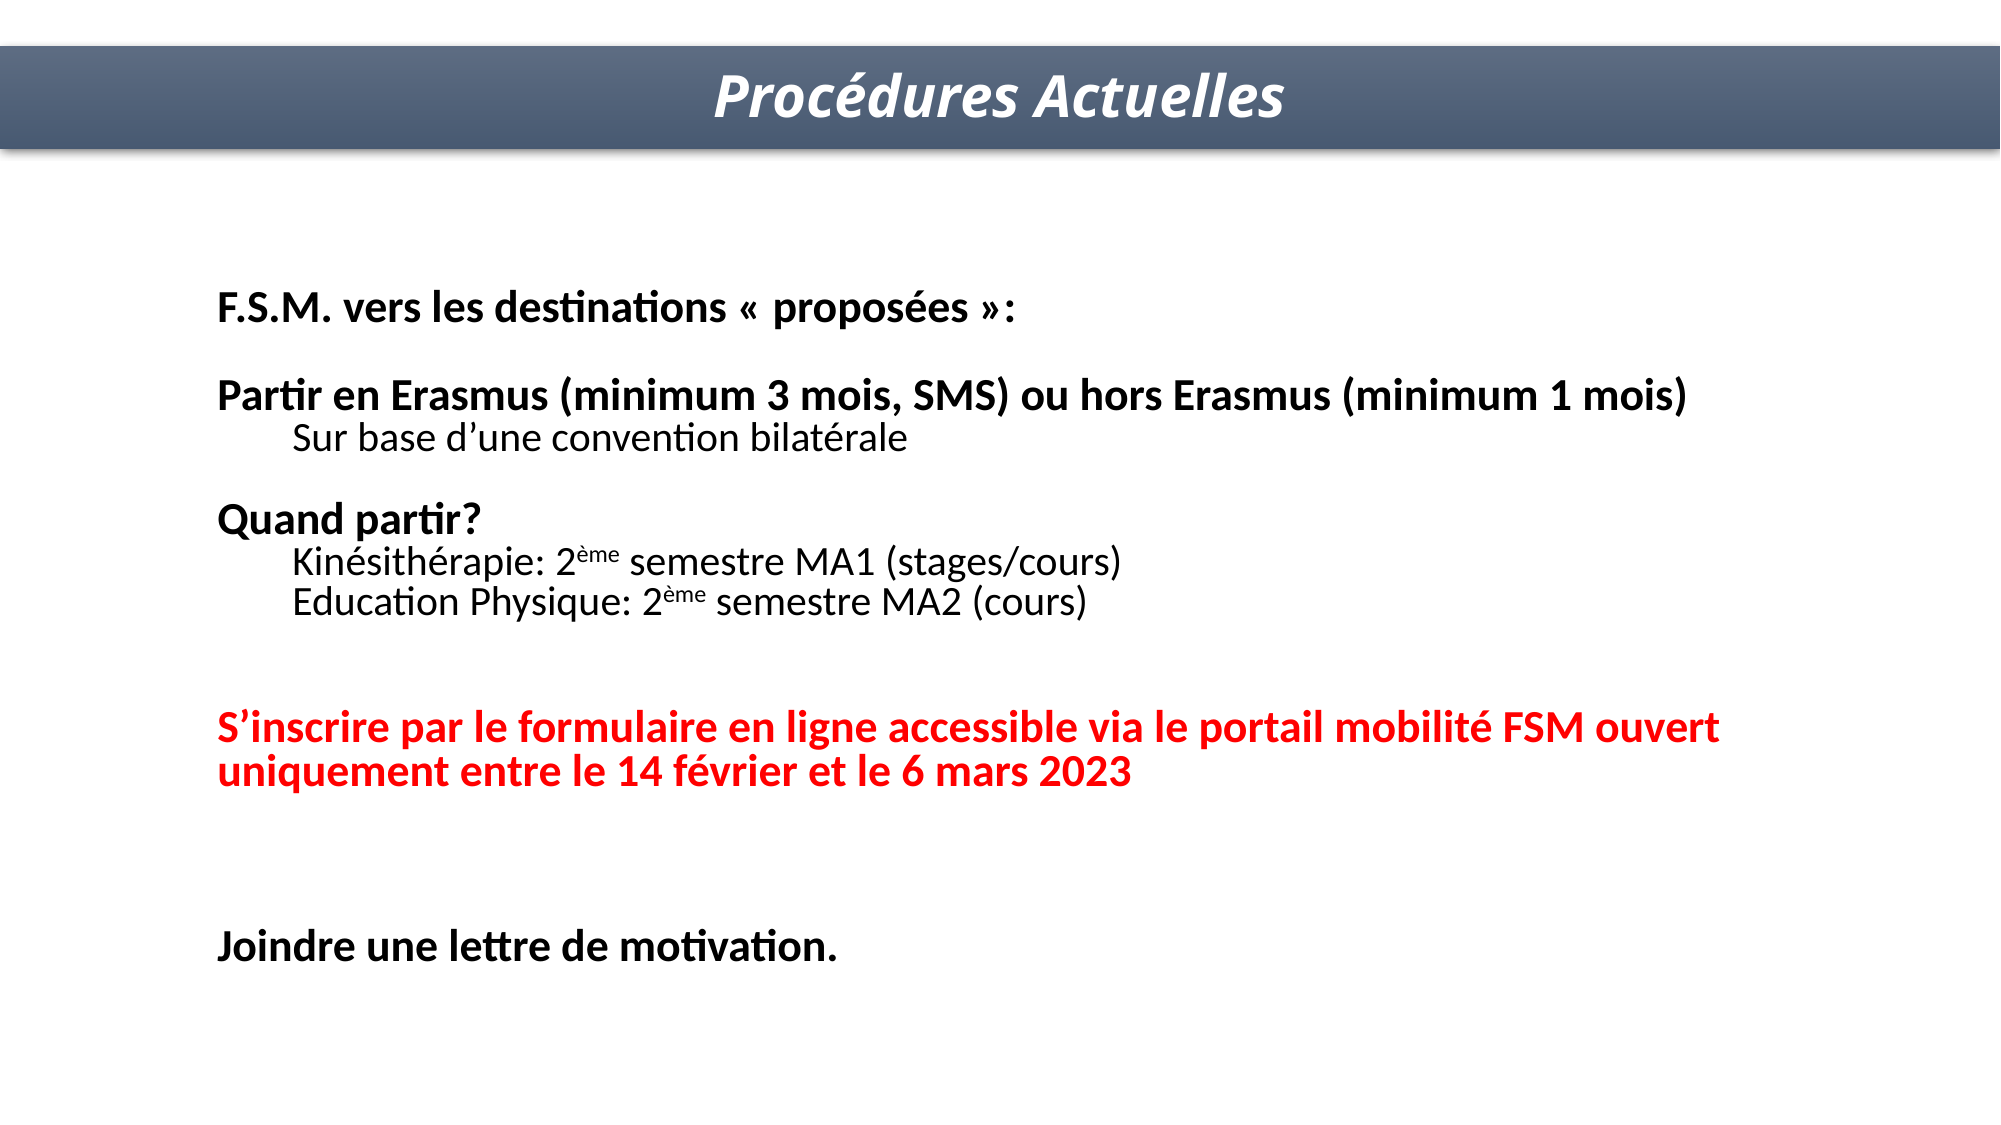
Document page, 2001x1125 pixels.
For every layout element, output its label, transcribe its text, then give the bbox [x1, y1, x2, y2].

text_box Procédures Actuelles [0, 46, 2000, 149]
text_box F.S.M. vers les destinations « proposées »: Partir en Erasmus (minimum 3 mois, SMS) ou hors Erasmus (minimum 1 mois) Sur base d’une convention bilatérale Quand partir? Kinésithérapie: 2ème semestre MA1 (stages/cours) Education Physique: 2ème semestre MA2 (cours) S’inscrire par le formulaire en ligne accessible via le portail mobilité FSM ouvert uniquement entre le 14 février et le 6 mars 2023 Joindre une lettre de motivation. [202, 280, 1880, 1110]
